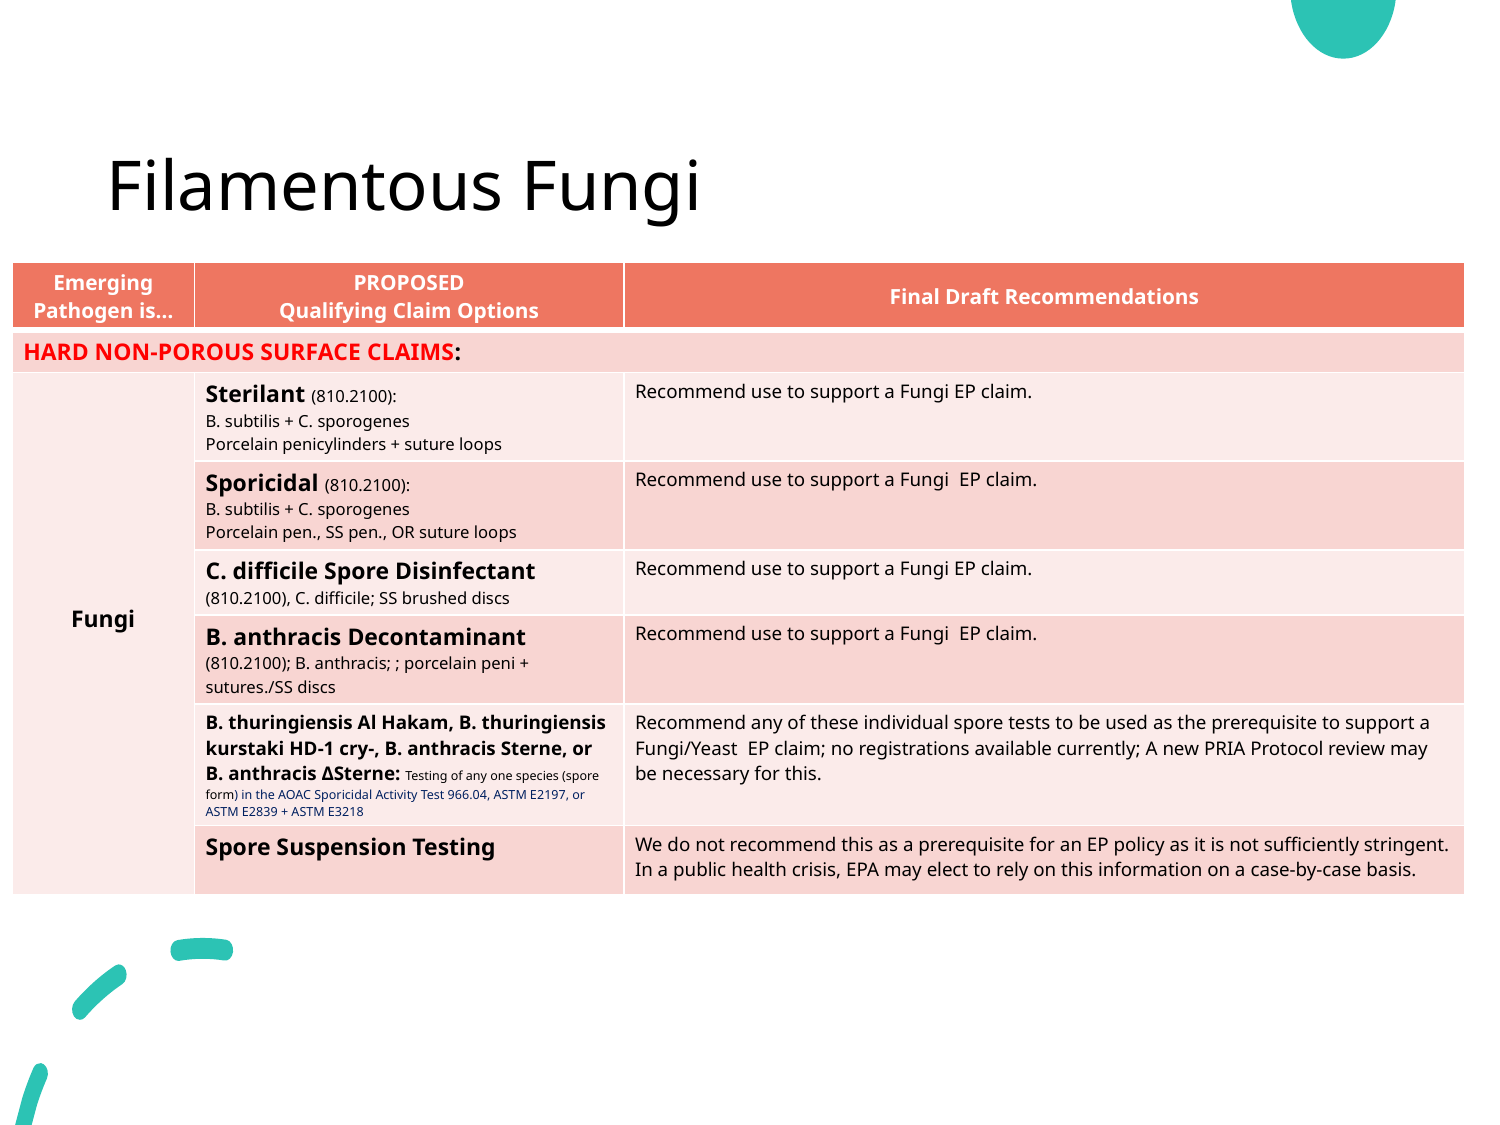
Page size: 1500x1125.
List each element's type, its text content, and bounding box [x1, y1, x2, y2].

table_header Final Draft Recommendations [625, 263, 1464, 327]
table_cell We do not recommend this as a prerequisite for an EP policy as it is not sufficiently stringent. In a public health crisis, EPA may elect to rely on this information on a case-by-case basis. [625, 826, 1464, 894]
table_cell Recommend use to support a Fungi EP claim. [625, 616, 1464, 703]
table_cell Sterilant (810.2100): B. subtilis + C. sporogenes Porcelain penicylinders + suture loops [195, 373, 623, 460]
table_cell Recommend any of these individual spore tests to be used as the prerequisite to support a Fungi/Yeast EP claim; no registrations available currently; A new PRIA Protocol review may be necessary for this. [625, 705, 1464, 825]
table_header PROPOSED Qualifying Claim Options [195, 263, 623, 327]
table_cell Recommend use to support a Fungi EP claim. [625, 551, 1464, 614]
table_cell Recommend use to support a Fungi EP claim. [625, 373, 1464, 460]
table_cell B. anthracis Decontaminant (810.2100); B. anthracis; ; porcelain peni + sutures./SS discs [195, 616, 623, 703]
table_cell Spore Suspension Testing [195, 826, 623, 894]
table_header Emerging Pathogen is… [13, 263, 194, 327]
table_cell Fungi [13, 373, 194, 894]
table_cell Recommend use to support a Fungi EP claim. [625, 462, 1464, 549]
title Filamentous Fungi [91, 140, 1386, 237]
table_cell C. difficile Spore Disinfectant (810.2100), C. difficile; SS brushed discs [195, 551, 623, 614]
table_cell Sporicidal (810.2100): B. subtilis + C. sporogenes Porcelain pen., SS pen., OR suture loops [195, 462, 623, 549]
table_cell HARD NON-POROUS SURFACE CLAIMS: [13, 333, 1464, 372]
table_cell B. thuringiensis Al Hakam, B. thuringiensis kurstaki HD-1 cry-, B. anthracis Sterne, or B. anthracis ΔSterne: Testing of any one species (spore form) in the AOAC Sporicidal Activity Test 966.04, ASTM E2197, or ASTM E2839 + ASTM E3218 [195, 705, 623, 825]
